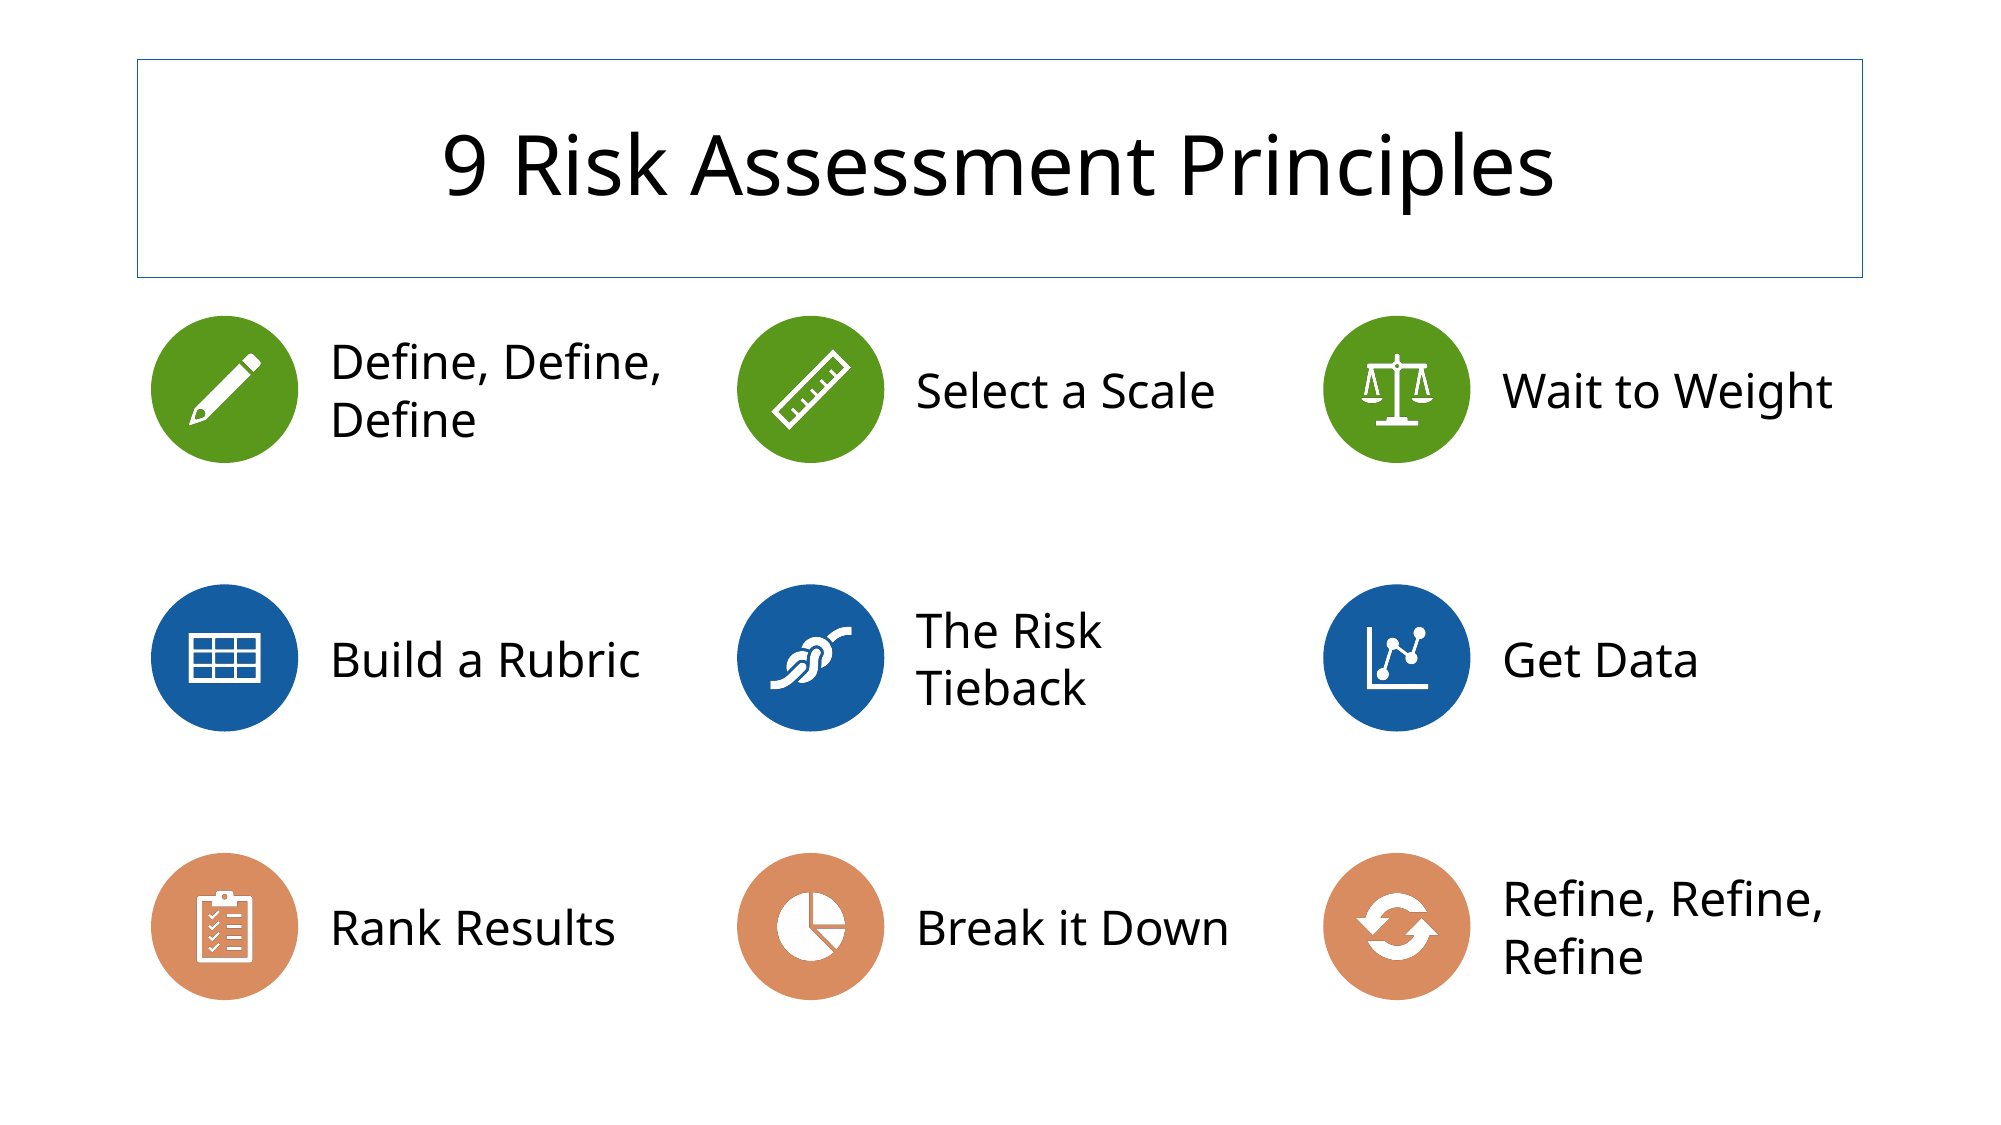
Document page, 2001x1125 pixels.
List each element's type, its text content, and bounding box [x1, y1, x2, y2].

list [137, 301, 1863, 1015]
title 9 Risk Assessment Principles [137, 59, 1863, 278]
